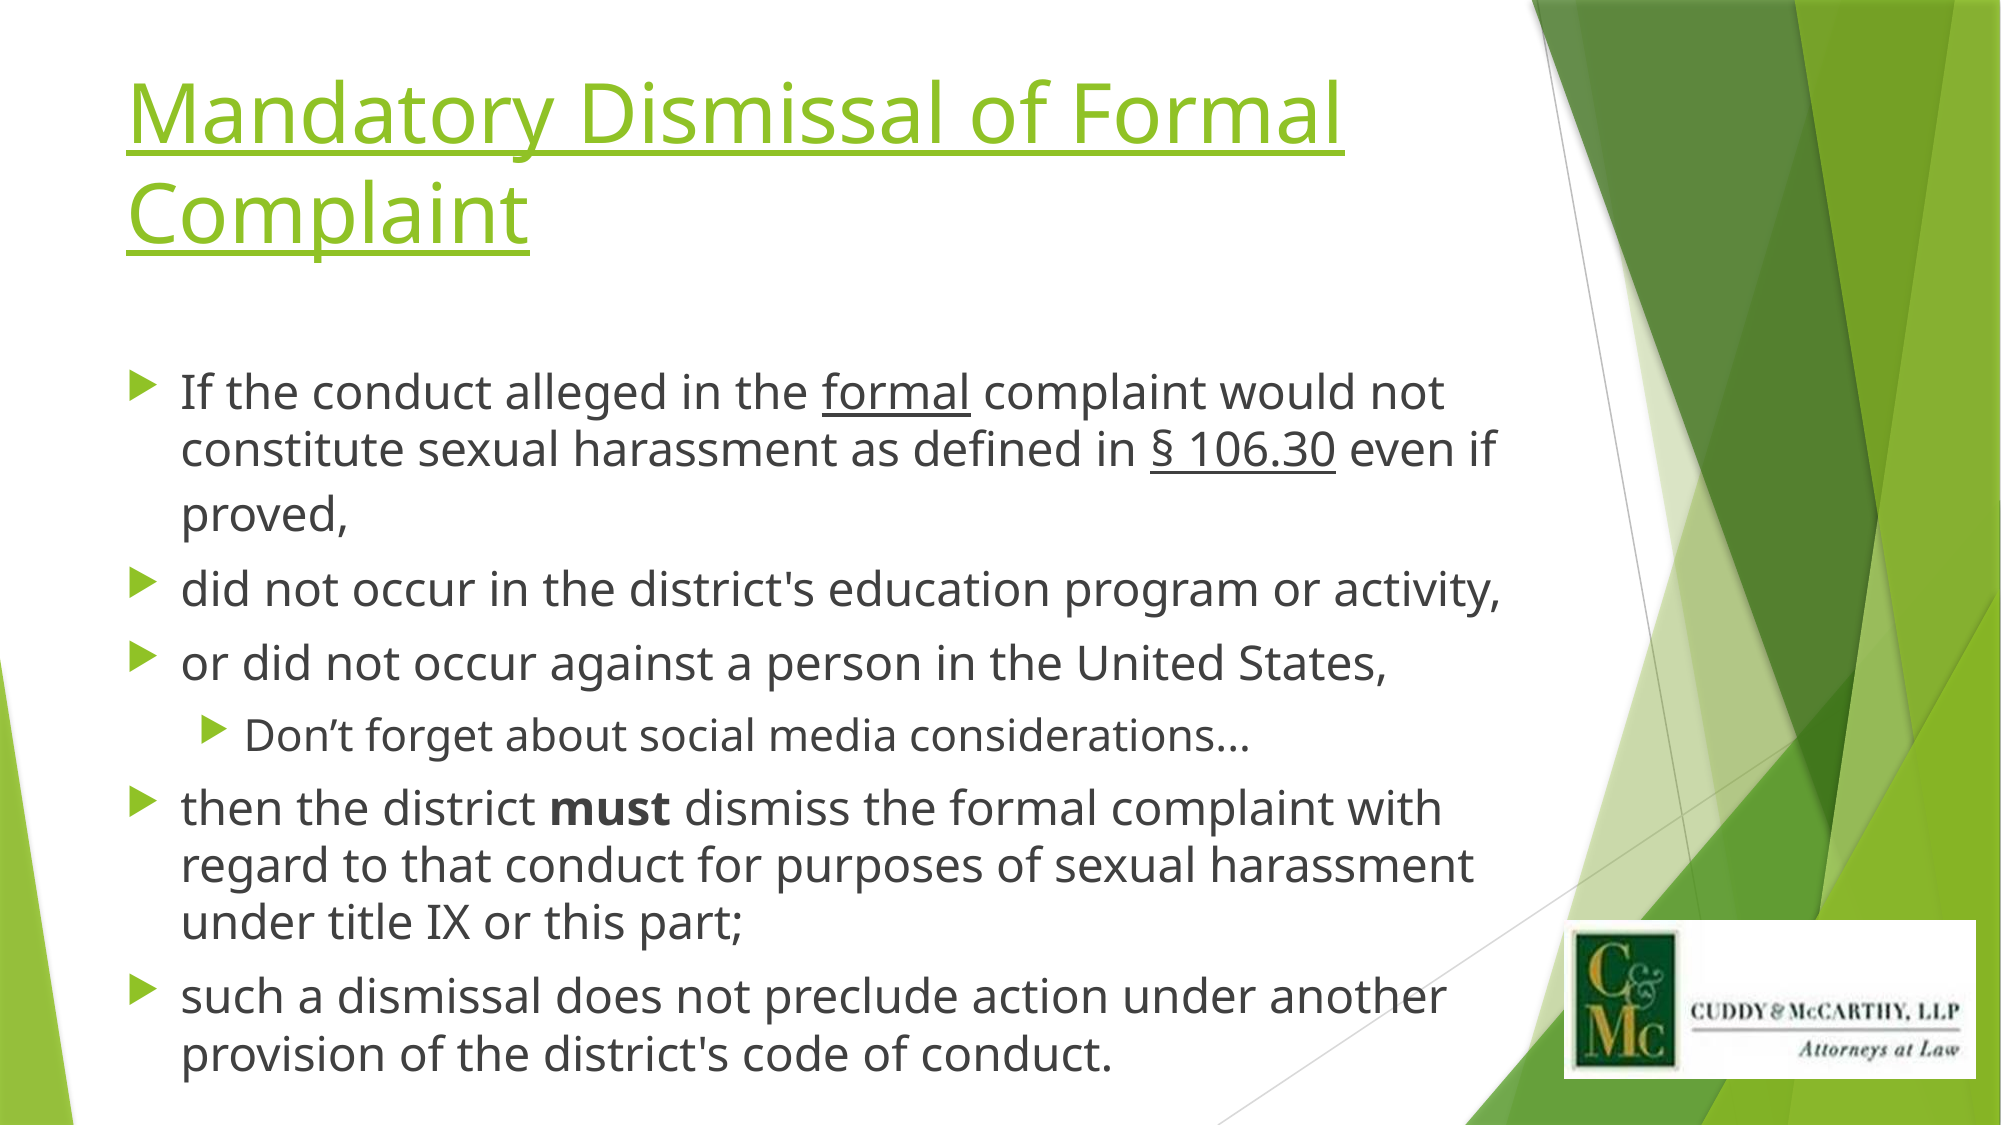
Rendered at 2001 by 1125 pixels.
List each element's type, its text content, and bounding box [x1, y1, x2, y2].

title Mandatory Dismissal of Formal Complaint [111, 52, 1522, 270]
list If the conduct alleged in the formal complaint would not constitute sexual harassment as defined in § 106.30 even if proved, did not occur in the district's education program or activity, or did not occur against a person in the United States, Don’t forget about social media considerations... then the district must dismiss the formal complaint with regard to that conduct for purposes of sexual harassment under title IX or this part; such a dismissal does not preclude action under another provision of the district's code of conduct. [111, 354, 1522, 1098]
picture [1563, 920, 1977, 1079]
